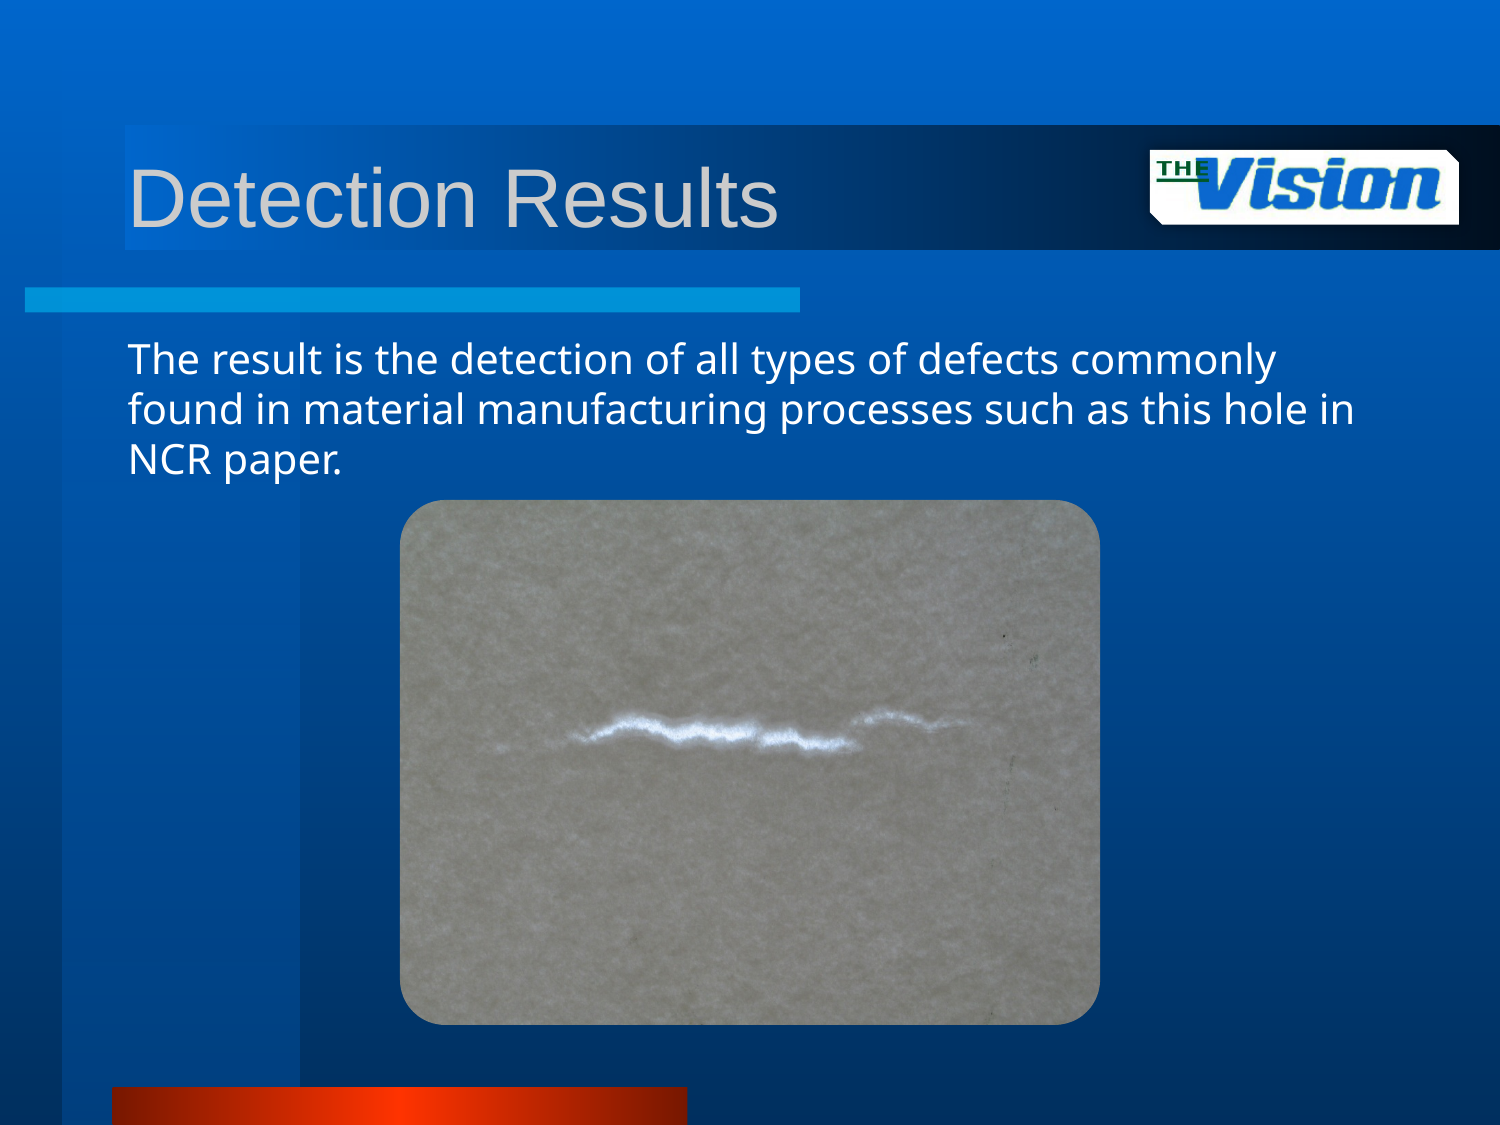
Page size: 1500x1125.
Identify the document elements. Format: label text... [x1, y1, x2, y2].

list The result is the detection of all types of defects commonly found in material manufacturing processes such as this hole in NCR paper. [112, 324, 1388, 500]
title Detection Results [112, 99, 1388, 288]
picture [1149, 149, 1459, 225]
picture [399, 499, 1101, 1026]
